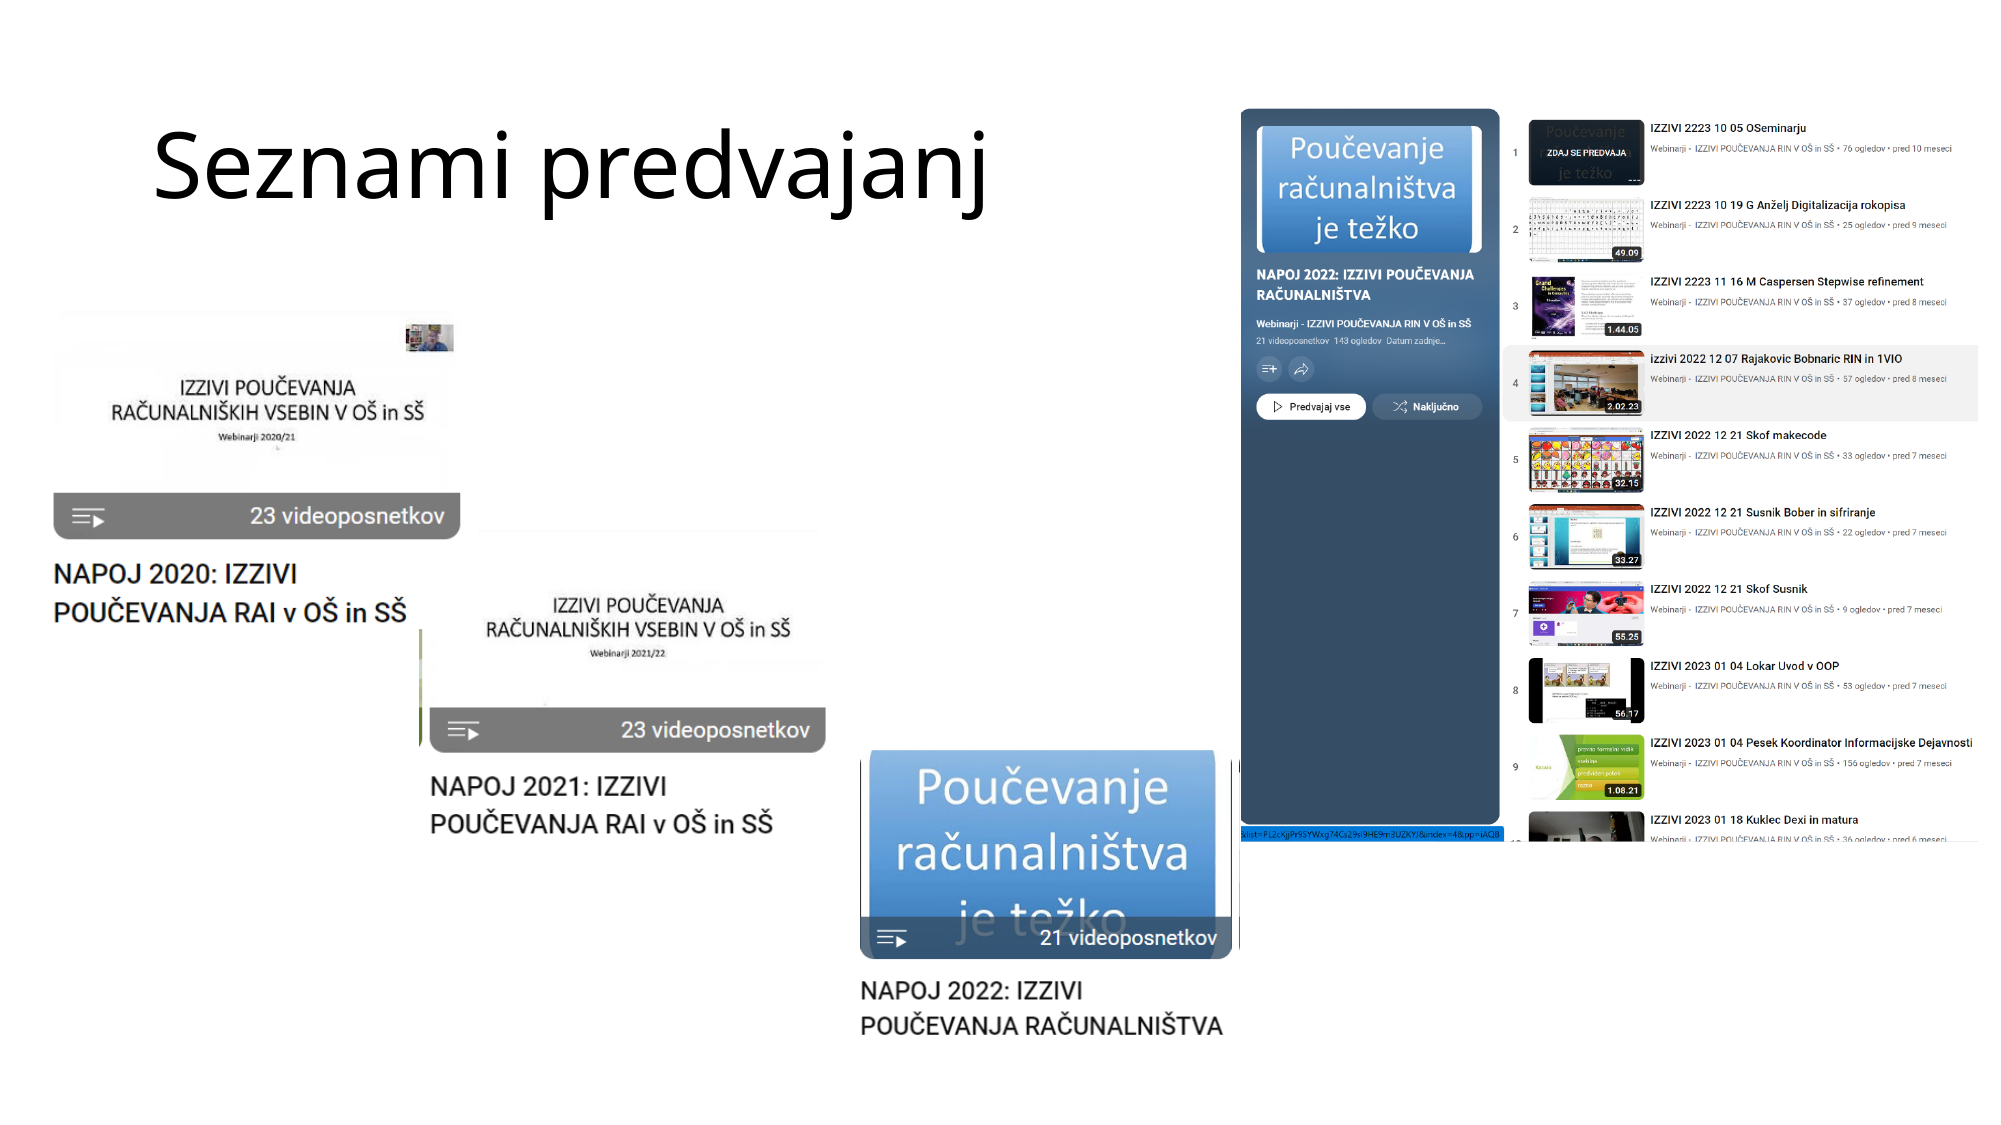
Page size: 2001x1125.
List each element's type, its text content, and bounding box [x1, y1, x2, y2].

picture [47, 277, 831, 855]
picture [1241, 94, 1978, 842]
picture [854, 730, 1240, 1059]
title Seznami predvajanj [137, 59, 1863, 278]
